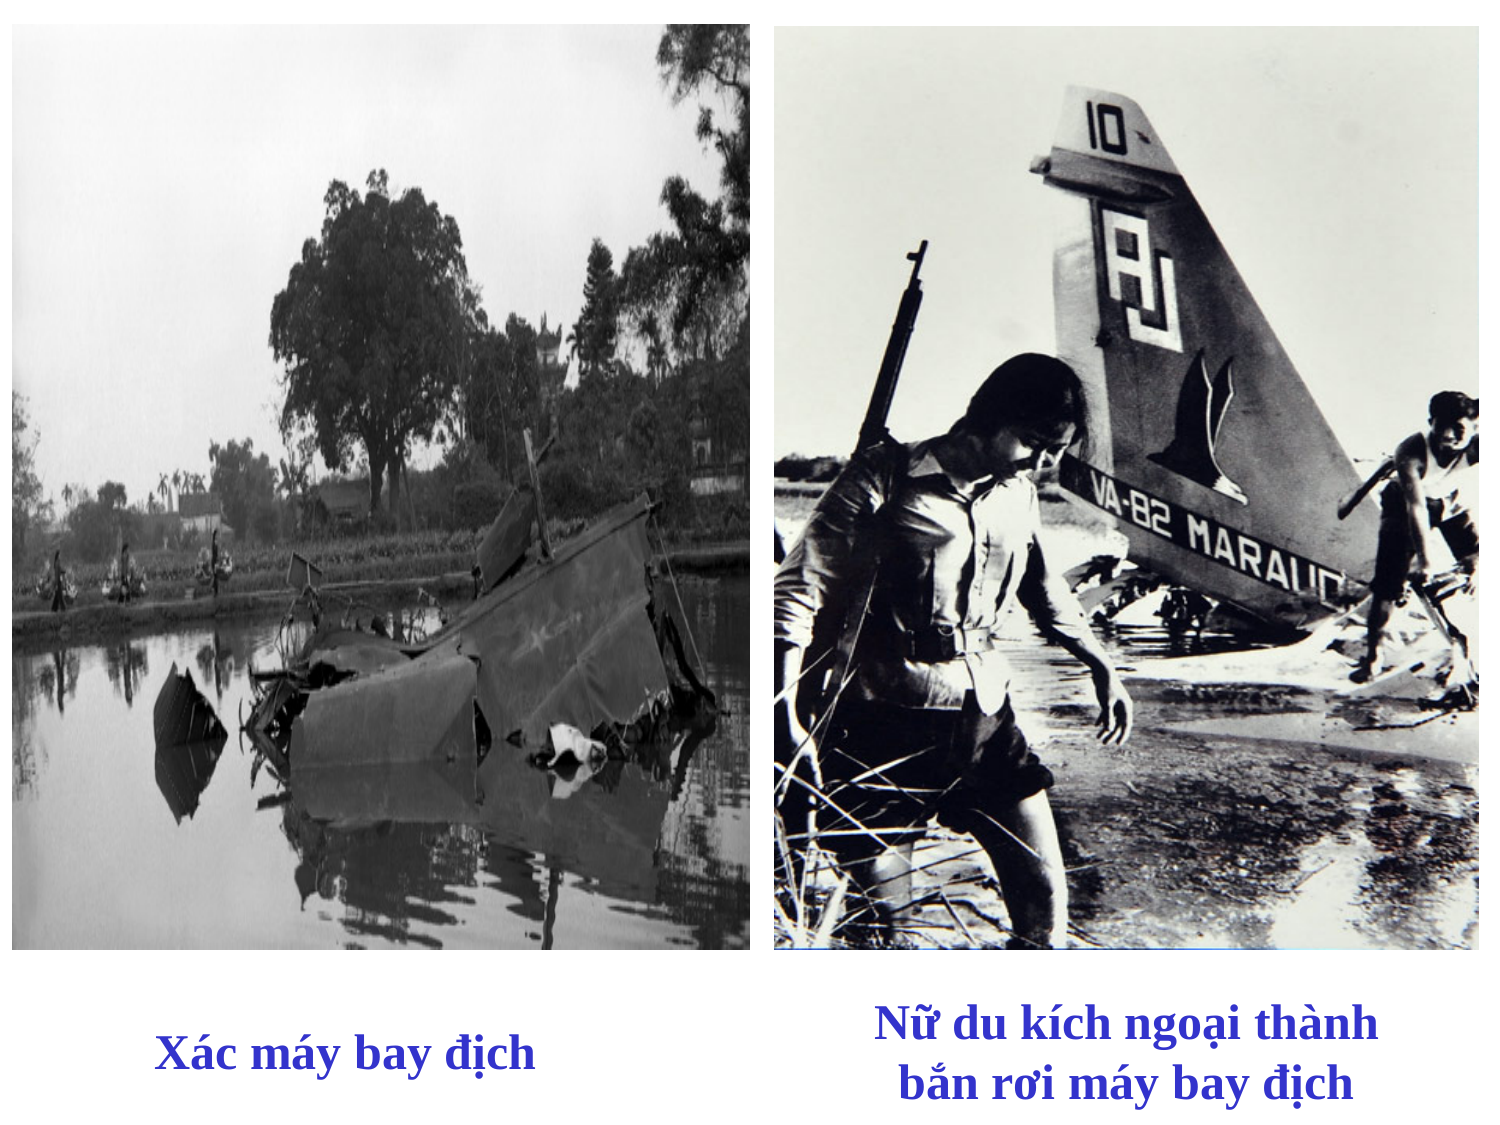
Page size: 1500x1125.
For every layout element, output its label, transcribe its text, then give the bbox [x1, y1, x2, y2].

picture [774, 26, 1479, 951]
picture [12, 24, 751, 951]
text_box Nữ du kích ngoại thành bắn rơi máy bay địch [814, 982, 1439, 1117]
text_box Xác máy bay địch [139, 1012, 552, 1088]
